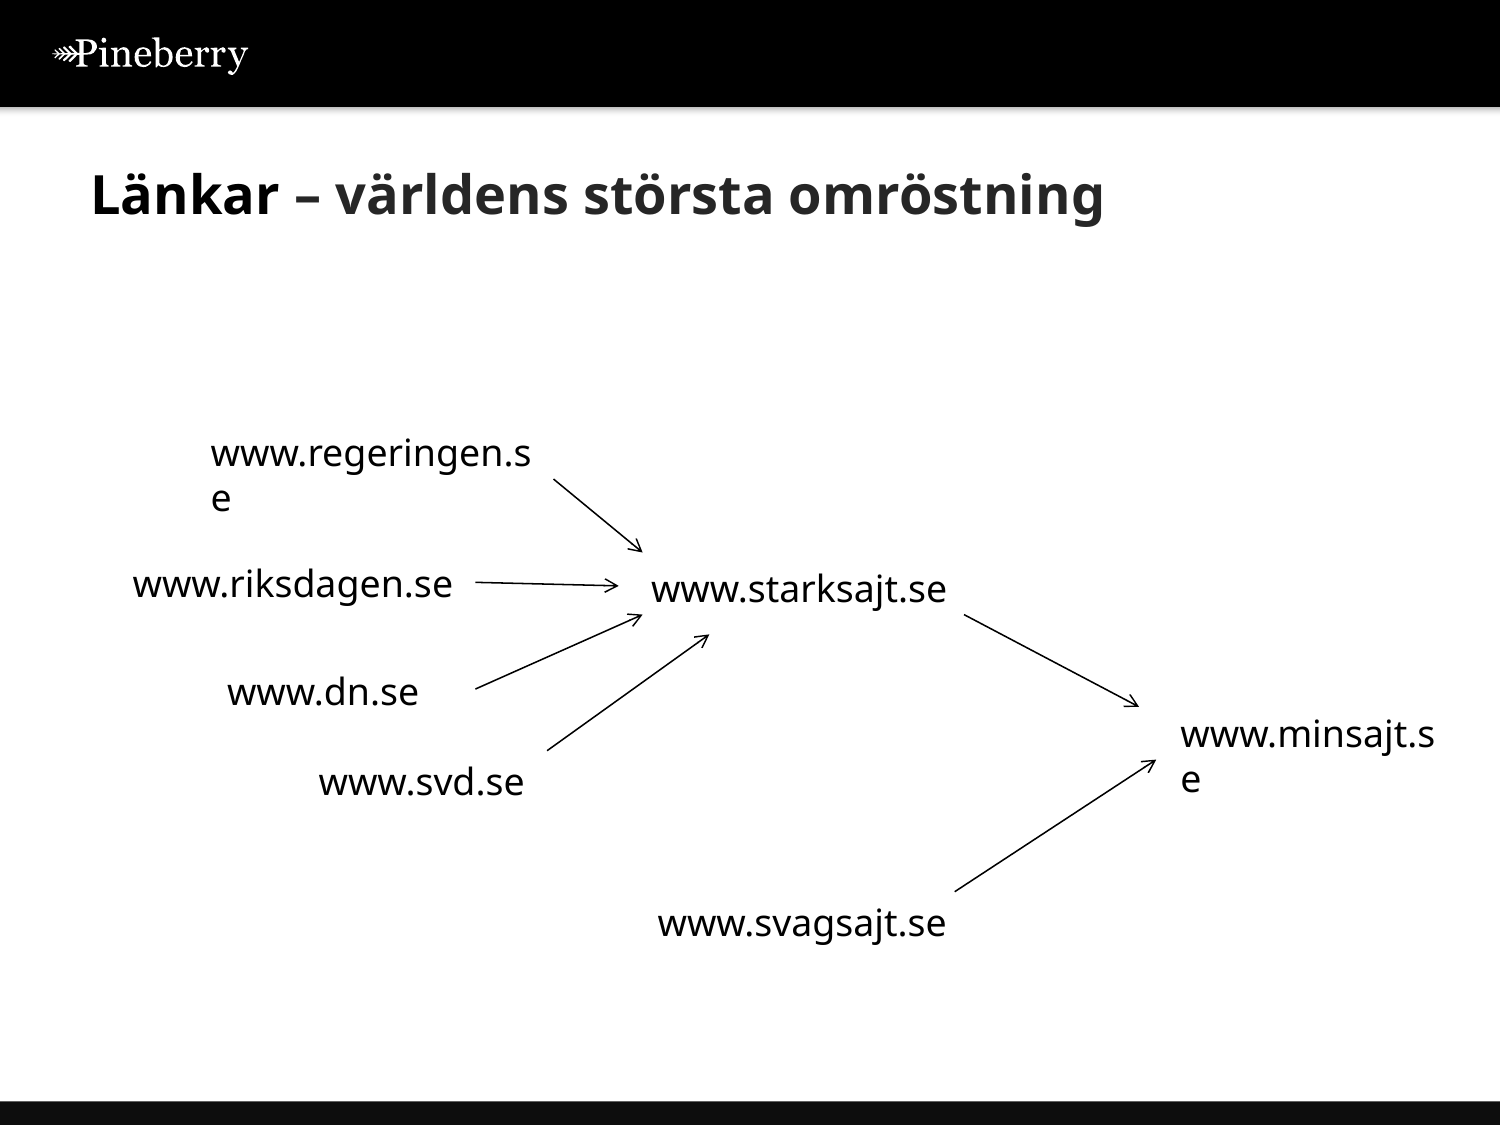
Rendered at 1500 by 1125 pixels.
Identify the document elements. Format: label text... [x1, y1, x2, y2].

text_box [0, 1101, 1500, 1125]
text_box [475, 582, 619, 587]
text_box www.svagsajt.se [642, 891, 965, 952]
text_box www.minsajt.se [1165, 702, 1464, 807]
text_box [963, 614, 1140, 708]
text_box www.riksdagen.se [117, 552, 476, 613]
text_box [553, 478, 643, 553]
text_box www.starksajt.se [636, 557, 995, 617]
text_box www.svd.se [303, 750, 552, 811]
text_box www.dn.se [212, 660, 470, 721]
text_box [954, 759, 1157, 892]
picture [51, 36, 250, 76]
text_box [475, 614, 643, 690]
text_box www.regeringen.se [195, 421, 554, 527]
title Länkar – världens största omröstning [75, 45, 1425, 233]
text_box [546, 634, 710, 751]
text_box [0, 0, 1500, 107]
